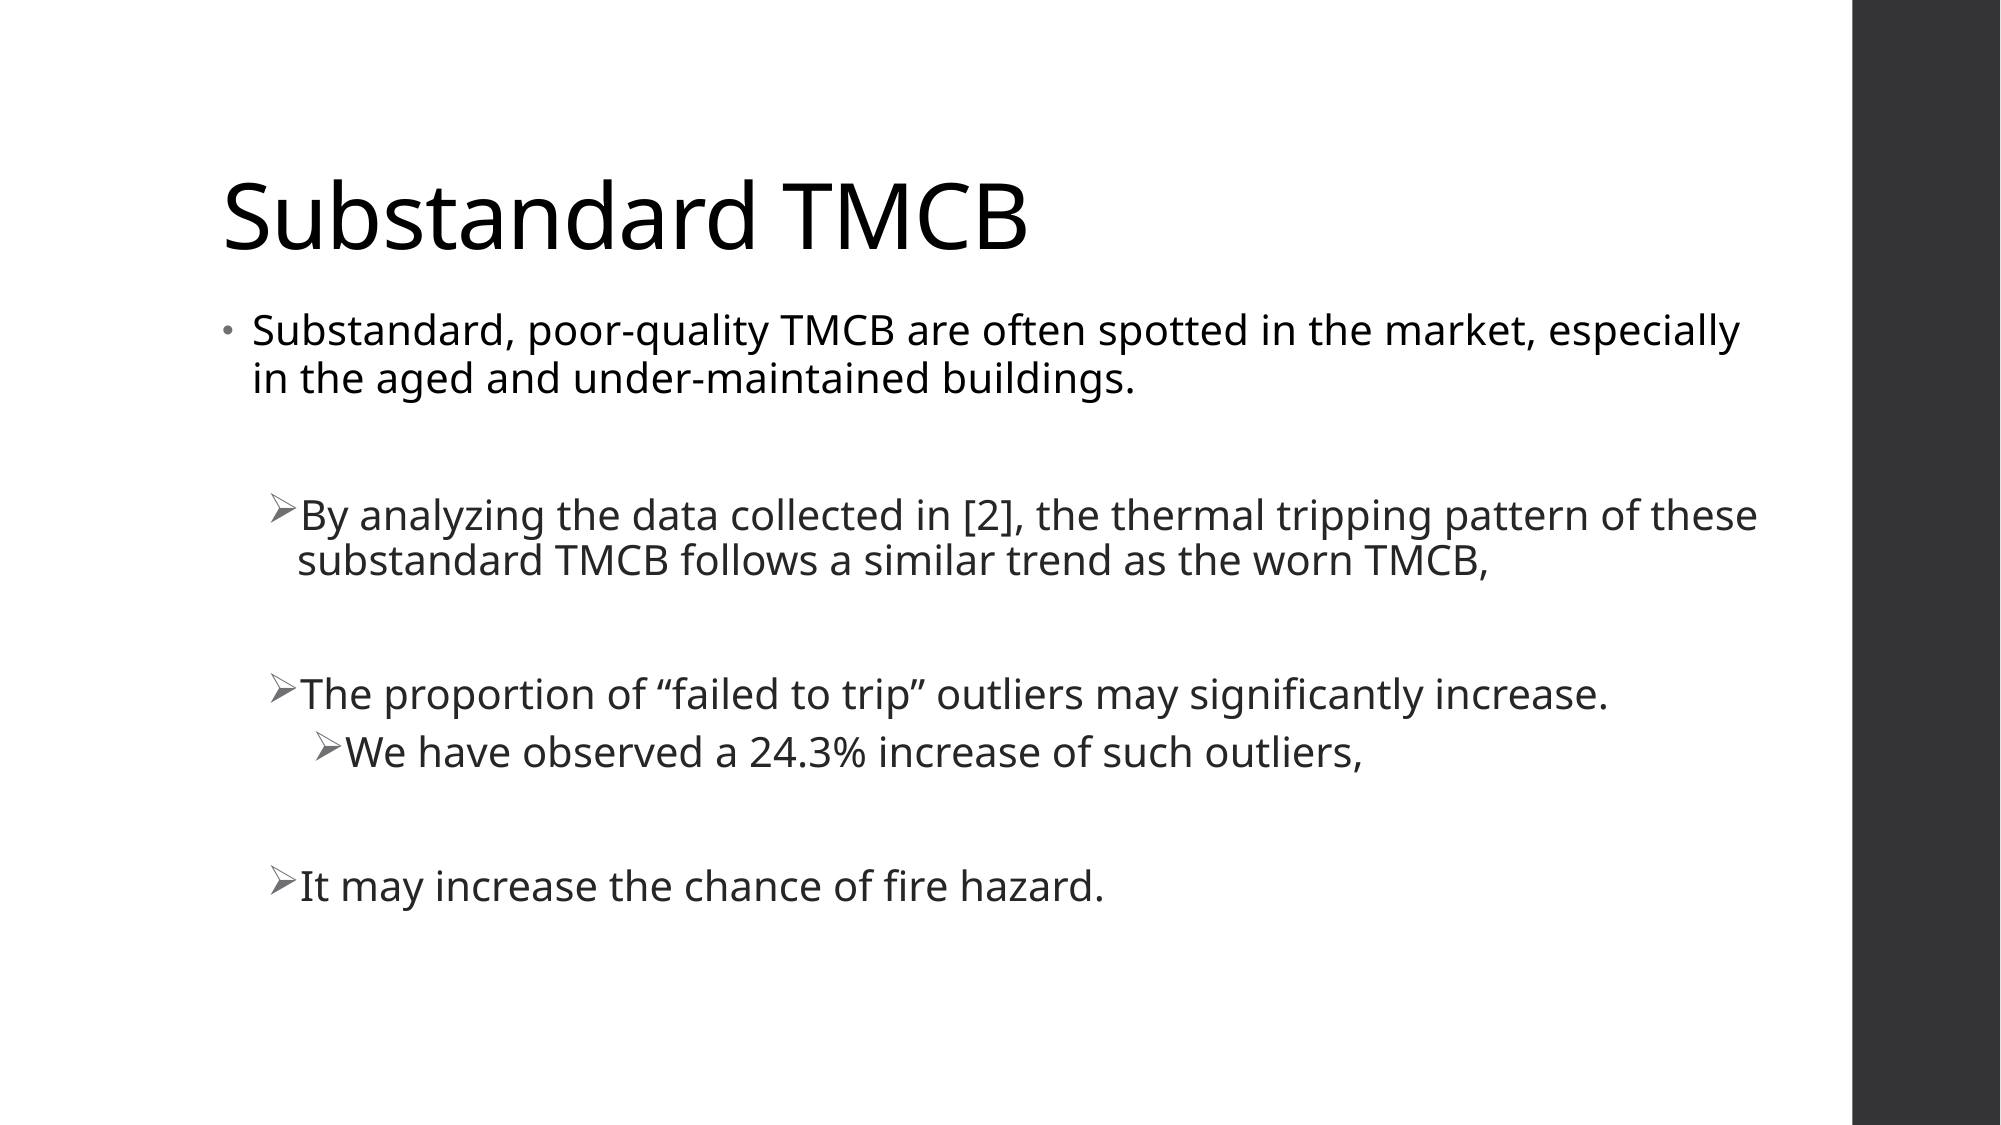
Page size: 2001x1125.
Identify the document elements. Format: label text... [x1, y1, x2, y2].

title Substandard TMCB [206, 60, 1797, 278]
list Substandard, poor-quality TMCB are often spotted in the market, especially in the aged and under-maintained buildings. By analyzing the data collected in [2], the thermal tripping pattern of these substandard TMCB follows a similar trend as the worn TMCB, The proportion of “failed to trip” outliers may significantly increase. We have observed a 24.3% increase of such outliers, It may increase the chance of fire hazard. [206, 299, 1783, 1014]
